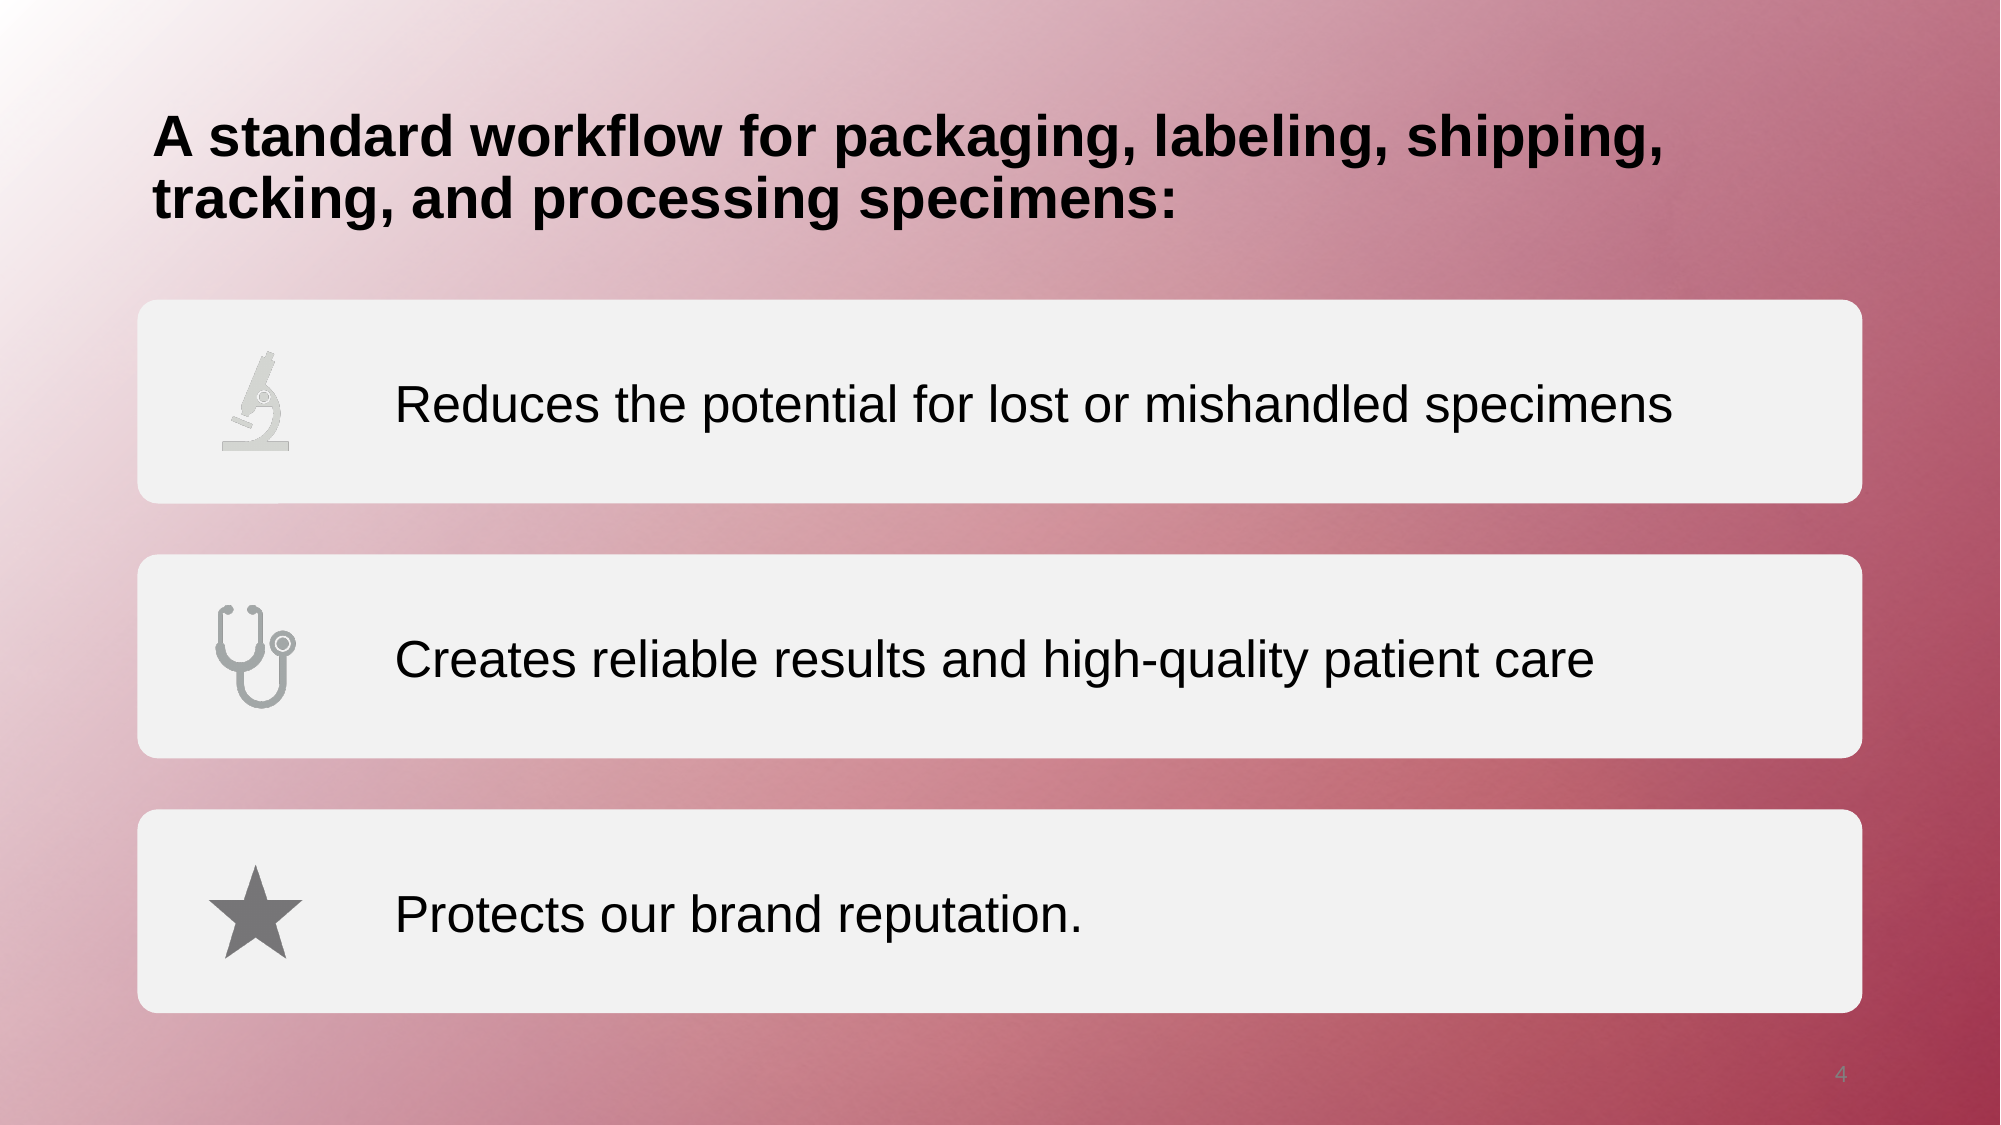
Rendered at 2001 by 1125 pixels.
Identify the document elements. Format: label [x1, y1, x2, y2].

picture [0, 0, 2000, 1125]
list [137, 299, 1863, 1014]
